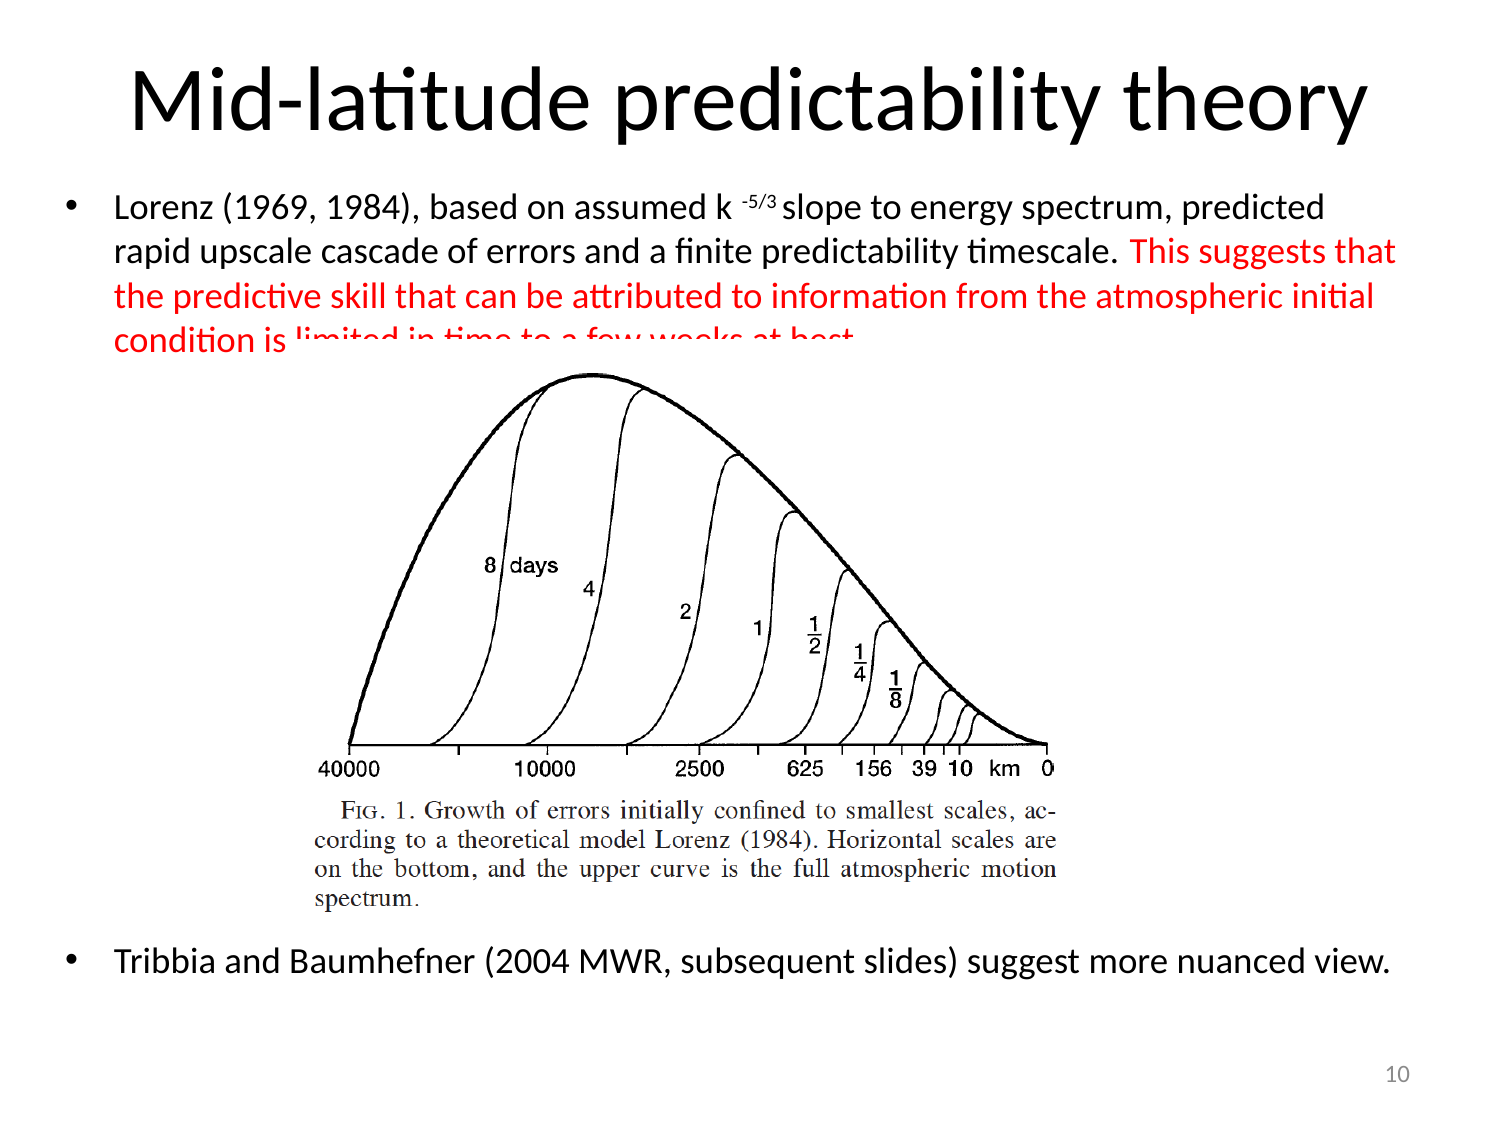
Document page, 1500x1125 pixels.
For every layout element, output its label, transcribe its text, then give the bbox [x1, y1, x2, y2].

slide_number 10 [1074, 1042, 1425, 1103]
picture [295, 339, 1076, 921]
list Lorenz (1969, 1984), based on assumed k -5/3 slope to energy spectrum, predicted rapid upscale cascade of errors and a finite predictability timescale. This suggests that the predictive skill that can be attributed to information from the atmospheric initial condition is limited in time to a few weeks at best. Tribbia and Baumhefner (2004 MWR, subsequent slides) suggest more nuanced view. [50, 174, 1413, 1043]
title Mid-latitude predictability theory [112, 24, 1388, 163]
